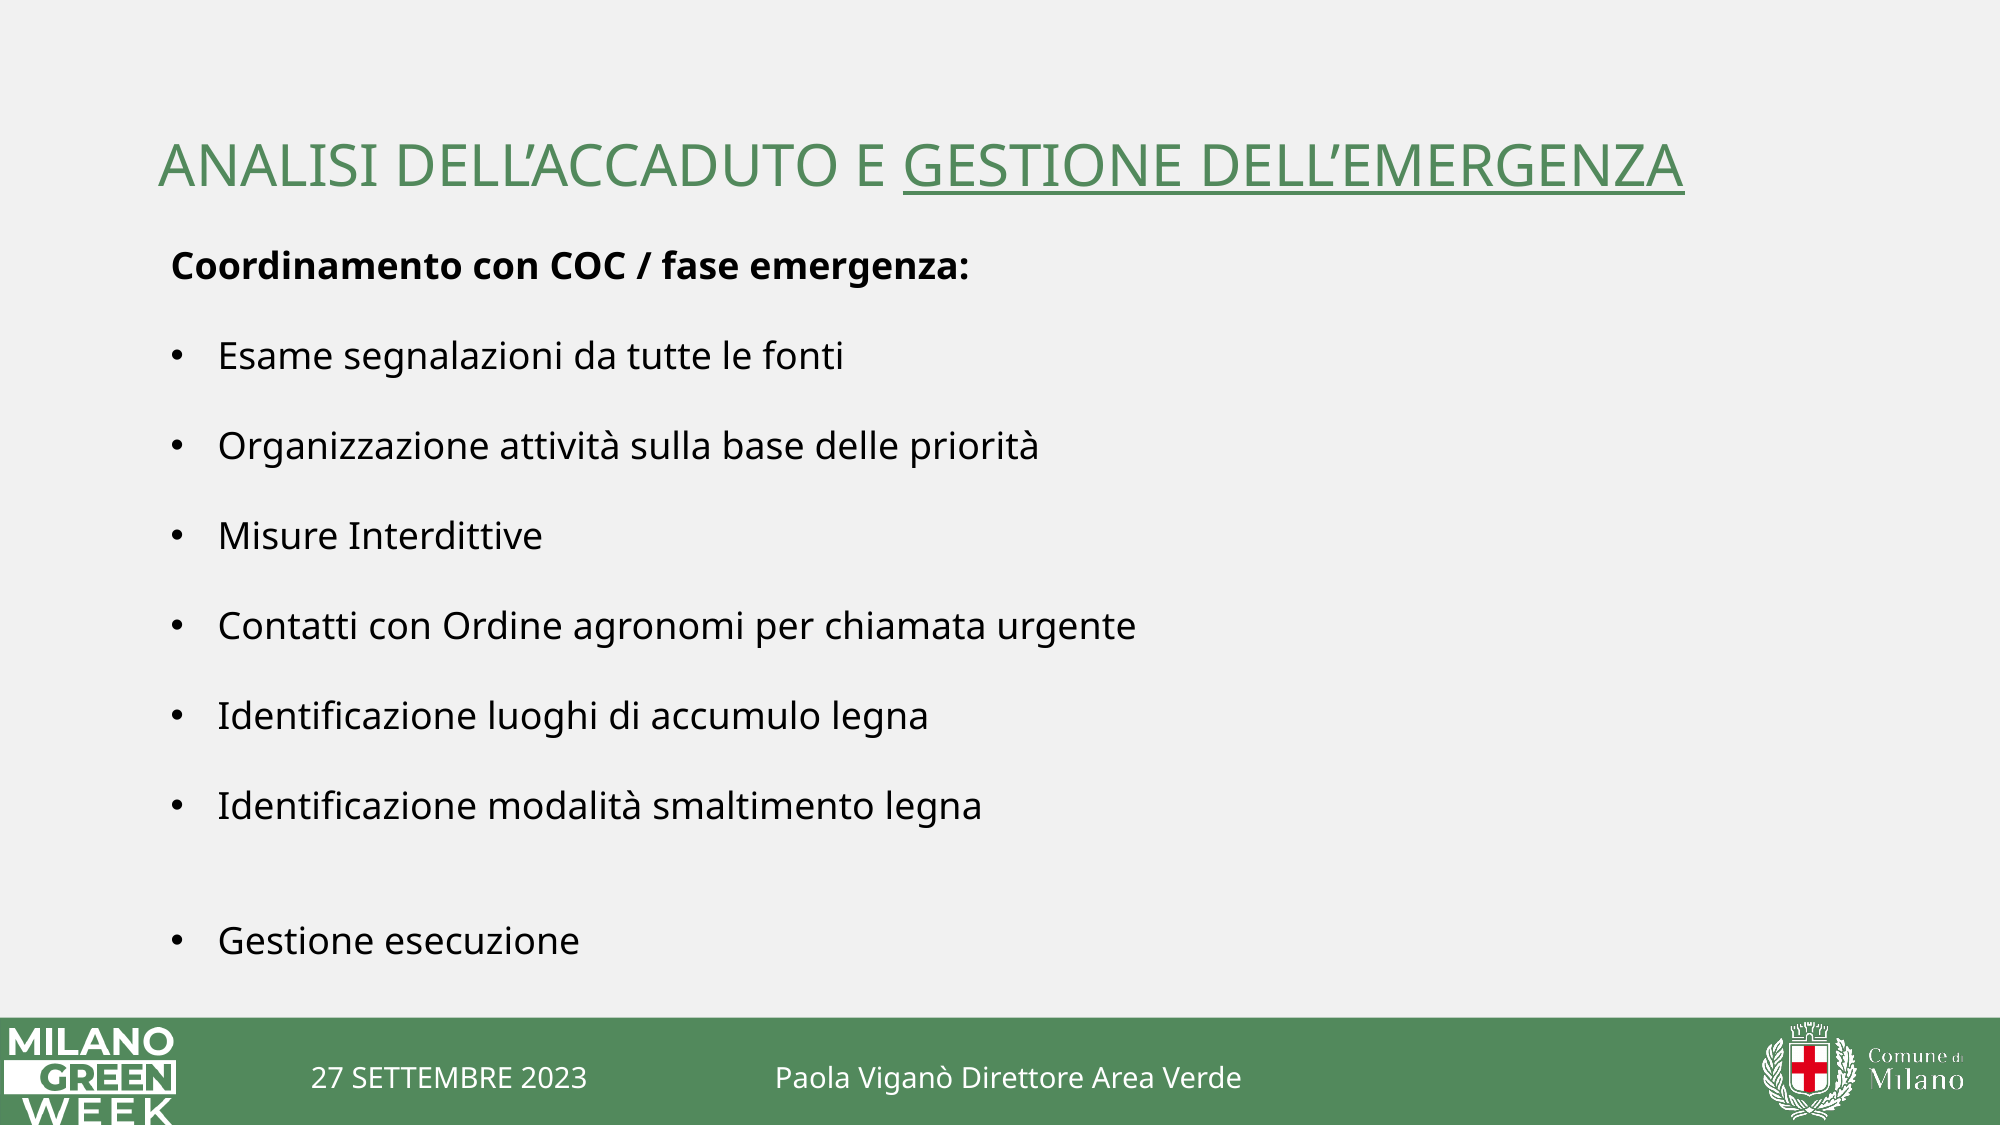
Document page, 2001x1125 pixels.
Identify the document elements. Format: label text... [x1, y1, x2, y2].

picture [1762, 1022, 1963, 1121]
text_box Coordinamento con COC / fase emergenza: Esame segnalazioni da tutte le fonti Organizzazione attività sulla base delle priorità Misure Interdittive Contatti con Ordine agronomi per chiamata urgente Identificazione luoghi di accumulo legna Identificazione modalità smaltimento legna Gestione esecuzione [155, 234, 1802, 970]
picture [0, 998, 179, 1125]
text_box ANALISI DELL’ACCADUTO E GESTIONE DELL’EMERGENZA [144, 120, 1963, 206]
text_box [179, 1017, 2000, 1125]
text_box 27 SETTEMBRE 2023 Paola Viganò Direttore Area Verde [296, 1052, 1645, 1102]
